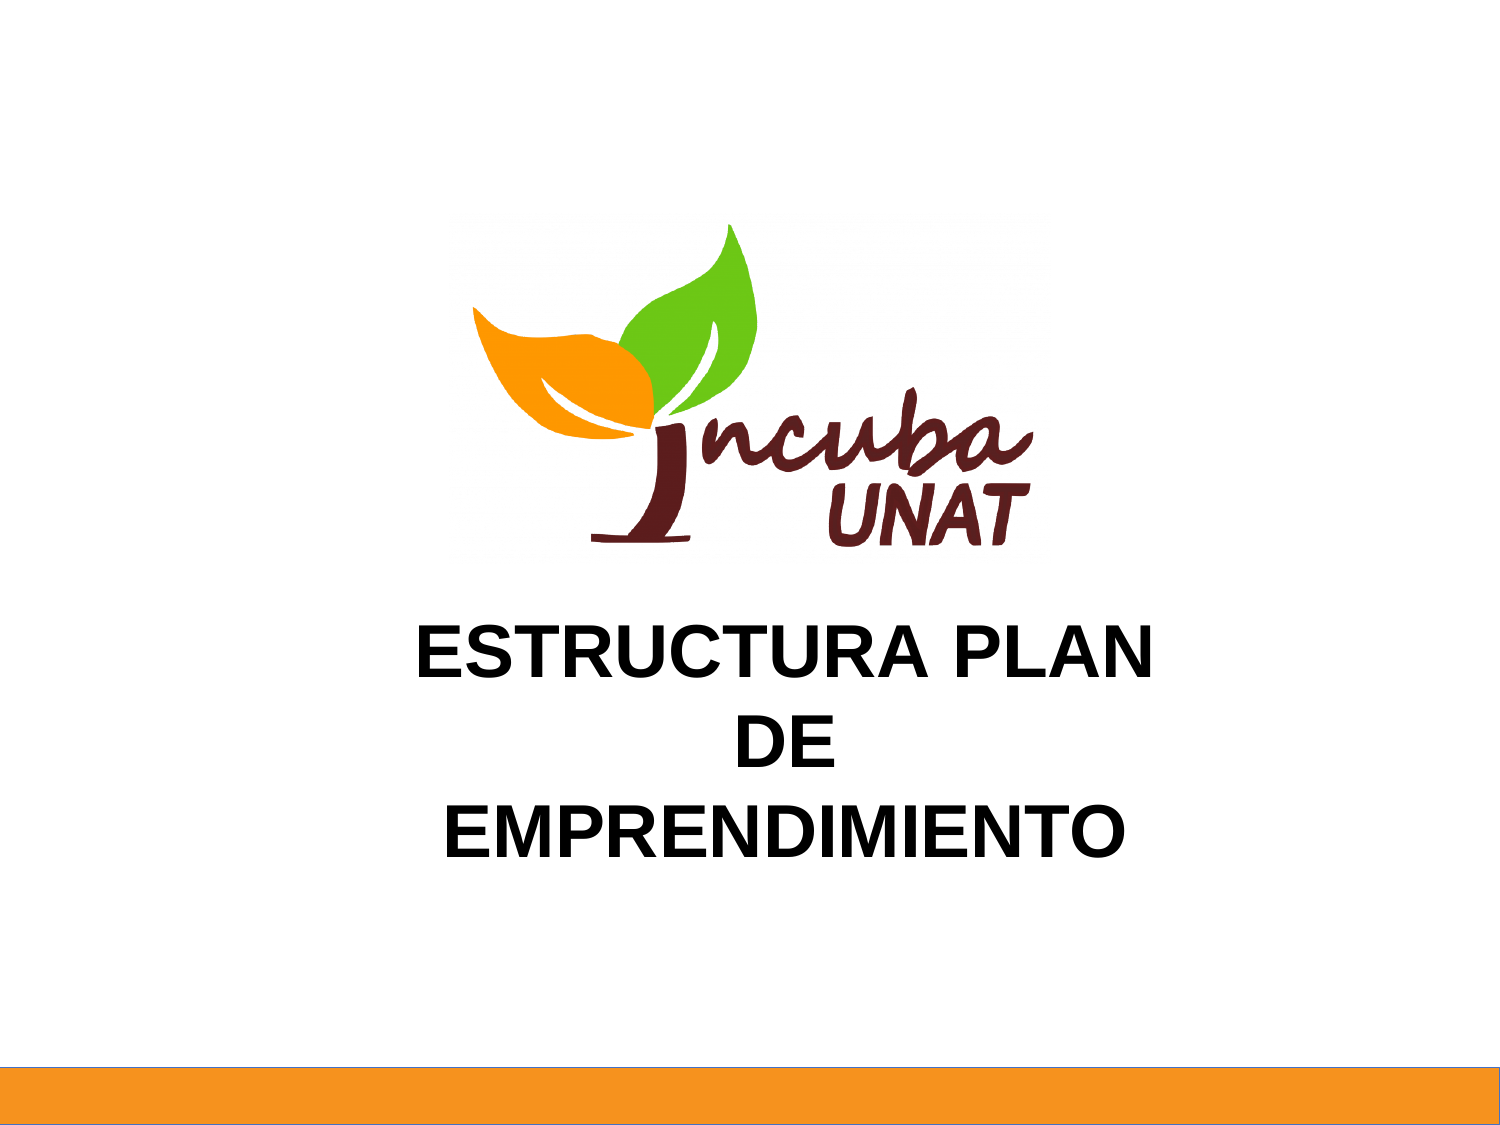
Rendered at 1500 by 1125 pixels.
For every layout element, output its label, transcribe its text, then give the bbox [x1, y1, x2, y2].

picture [448, 213, 1051, 565]
text_box ESTRUCTURA PLAN DE EMPRENDIMIENTO [402, 600, 1167, 873]
